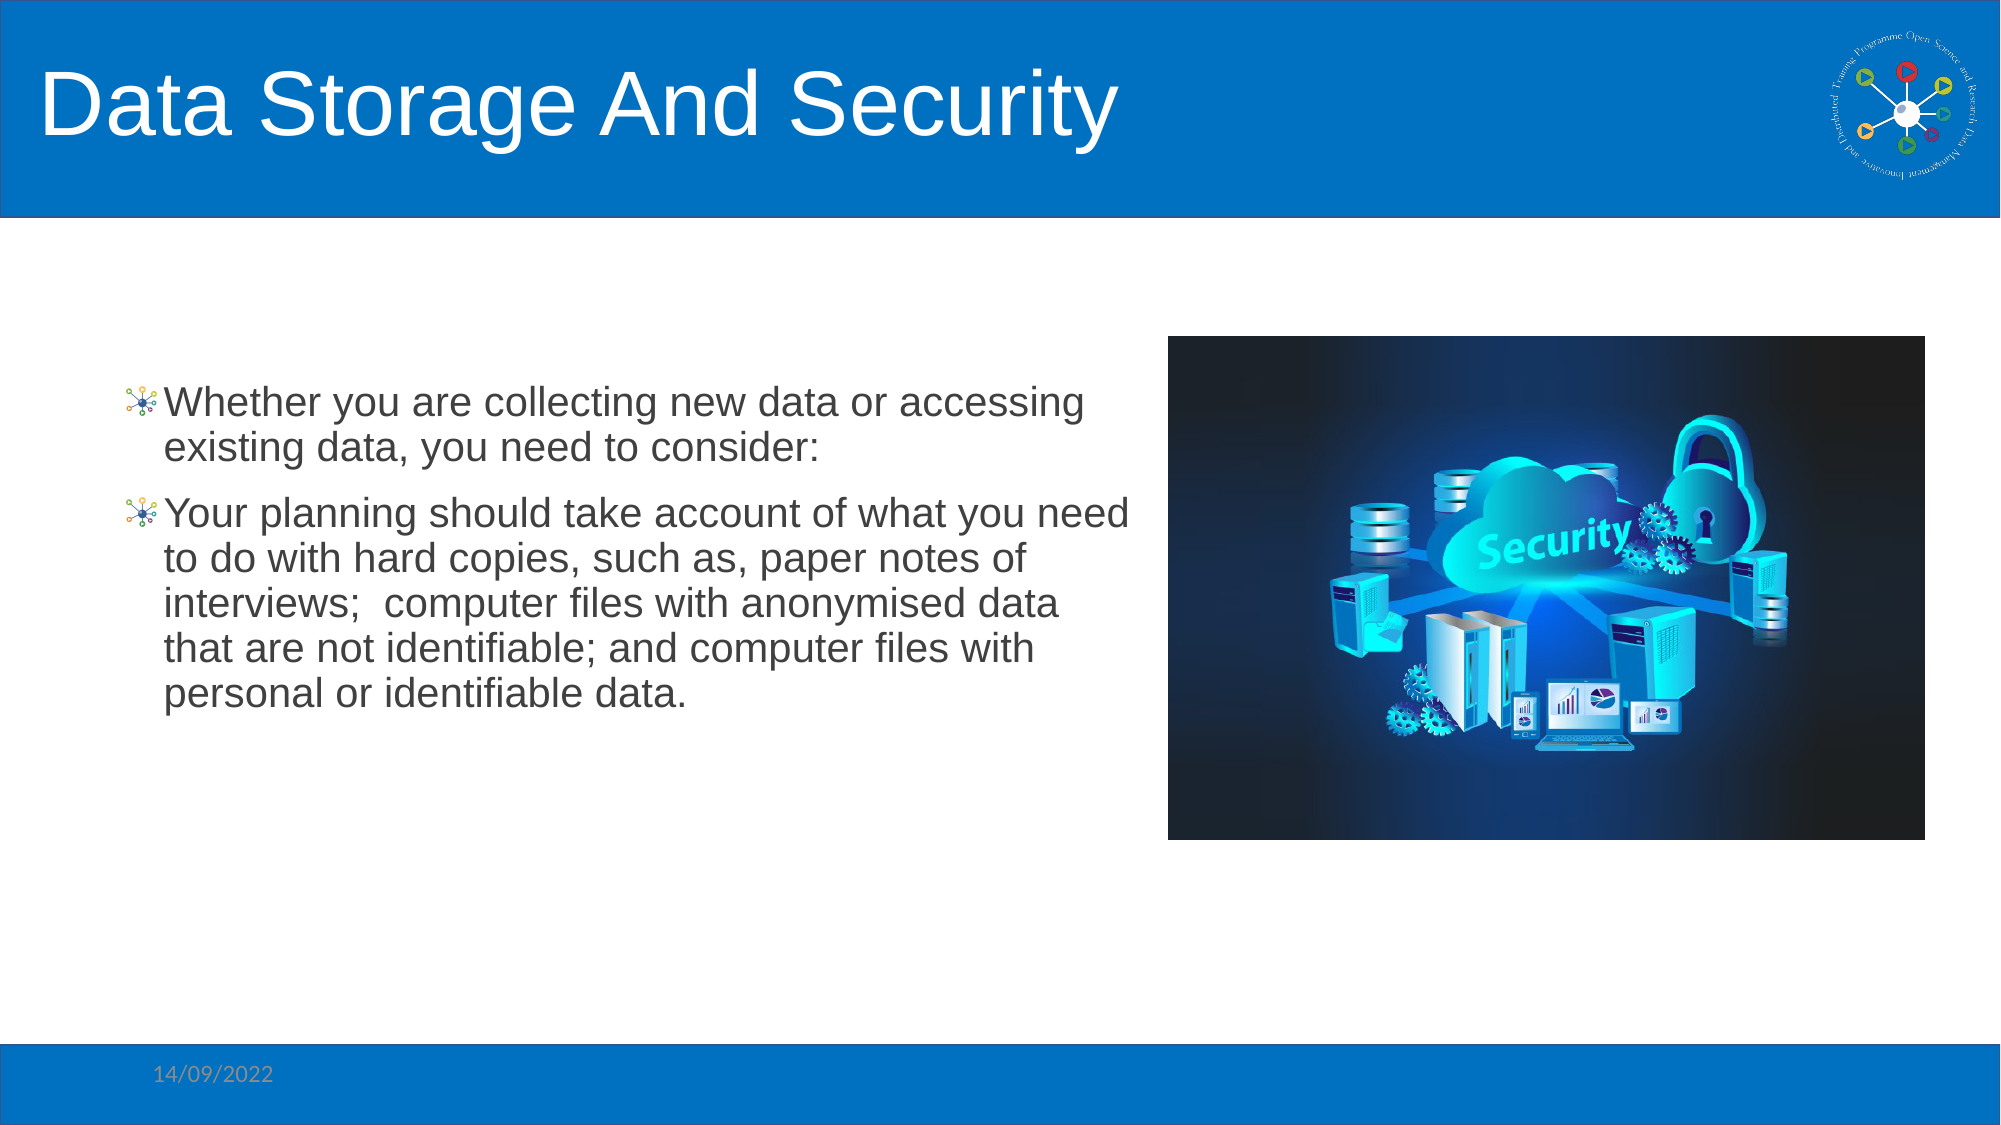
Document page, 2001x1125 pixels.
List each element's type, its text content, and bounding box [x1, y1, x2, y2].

picture [126, 497, 156, 527]
footer Ethical Issues related to data [662, 1042, 1338, 1103]
title Data Storage And Security [23, 0, 1819, 215]
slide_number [137, 1042, 588, 1103]
picture [126, 386, 156, 416]
picture [1830, 31, 1977, 180]
slide_number 50 [1412, 1042, 1863, 1103]
list Whether you are collecting new data or accessing existing data, you need to consider: Your planning should take account of what you need to do with hard copies, such as, paper notes of interviews; computer files with anonymised data that are not identifiable; and computer files with personal or identifiable data. [111, 373, 1153, 991]
picture [1168, 336, 1925, 840]
